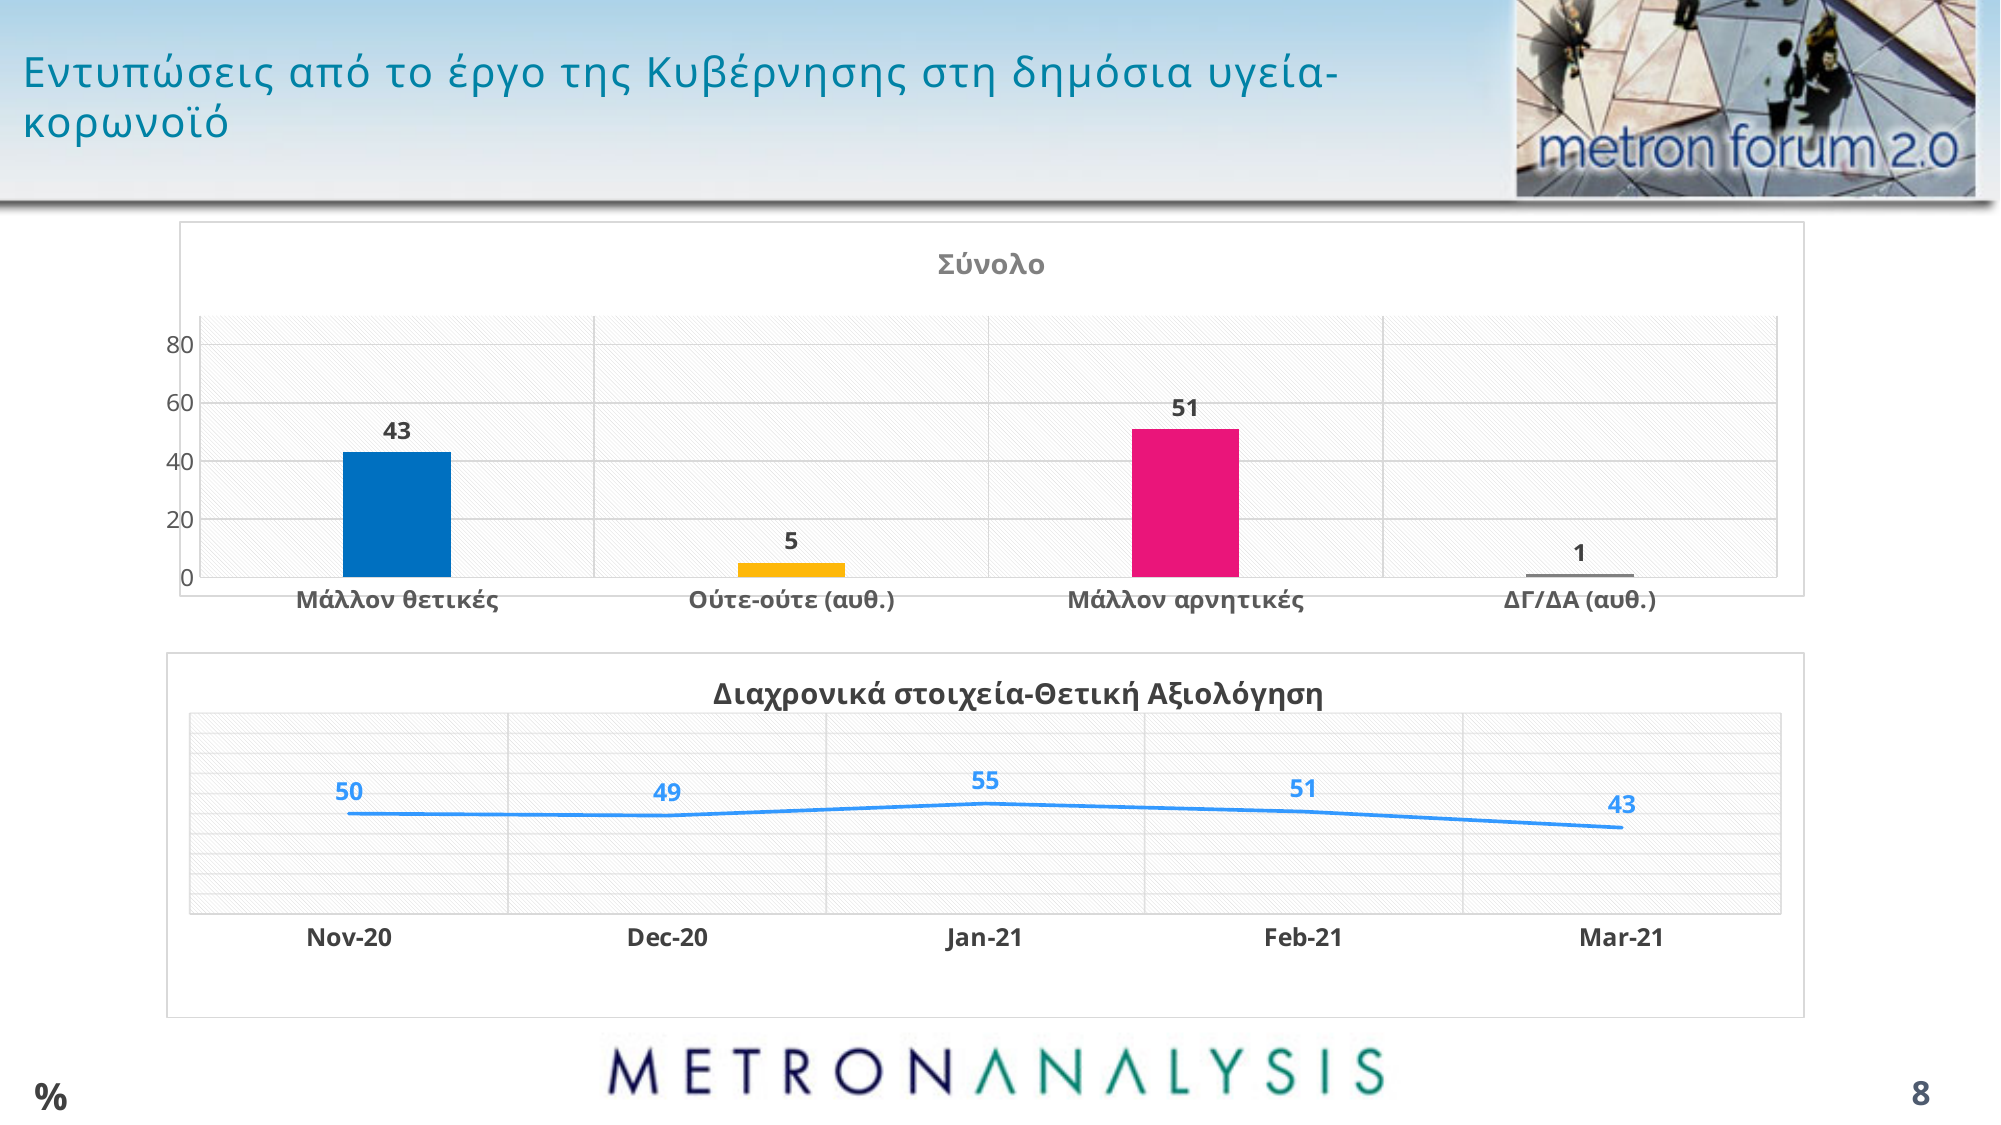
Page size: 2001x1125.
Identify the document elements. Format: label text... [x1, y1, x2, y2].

title Εντυπώσεις από το έργο της Κυβέρνησης στη δημόσια υγεία-κορωνοϊό [7, 7, 1378, 185]
picture [0, 0, 2001, 1125]
slide_number 8 [1842, 1065, 2000, 1125]
text_box % [19, 1065, 126, 1125]
chart [165, 652, 1806, 1019]
chart [165, 220, 1806, 616]
